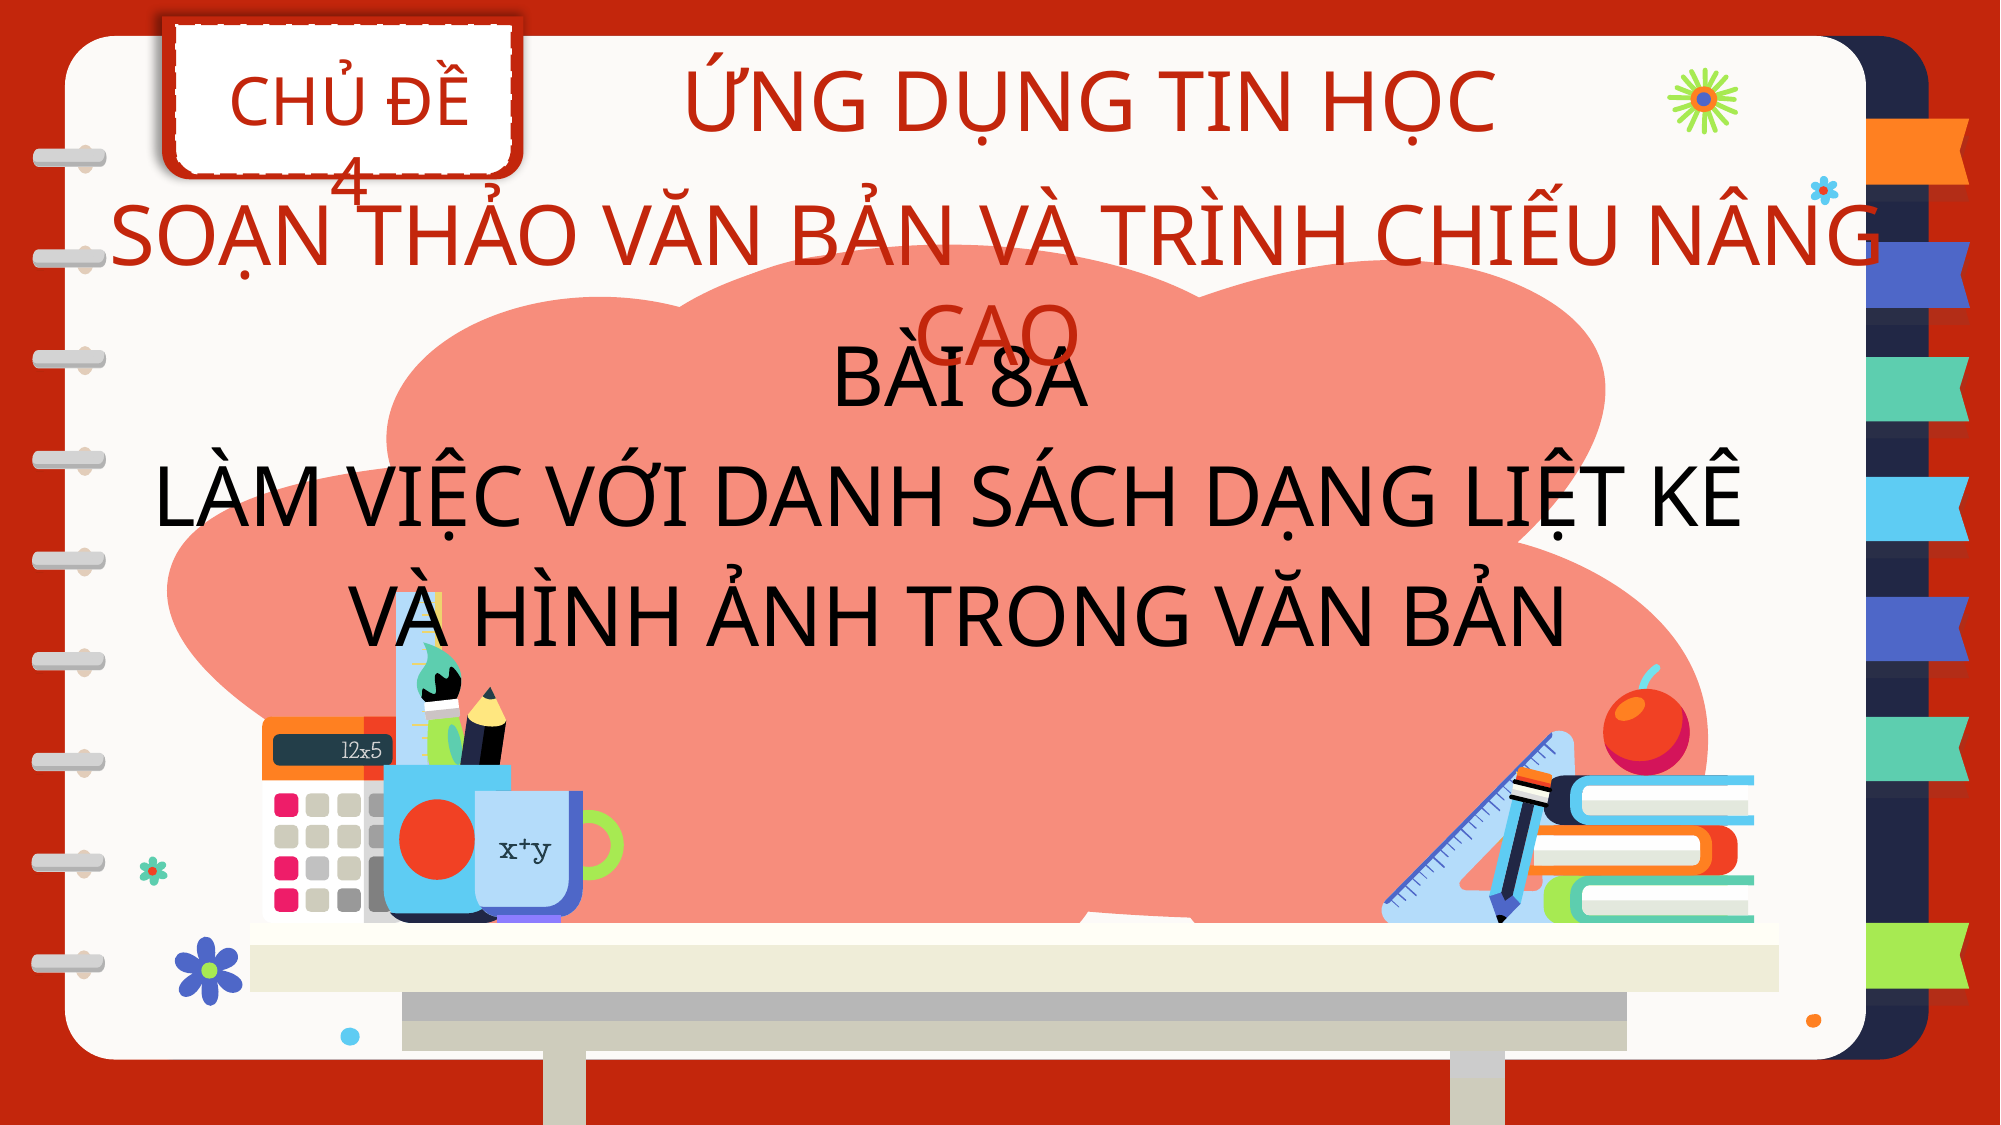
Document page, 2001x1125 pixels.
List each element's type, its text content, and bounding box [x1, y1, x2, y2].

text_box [163, 17, 523, 179]
text_box SOẠN THẢO VĂN BẢN VÀ TRÌNH CHIẾU NÂNG CAO [85, 174, 1911, 390]
text_box BÀI 8A LÀM VIỆC VỚI DANH SÁCH DẠNG LIỆT KÊ VÀ HÌNH ẢNH TRONG VĂN BẢN [137, 390, 1782, 671]
text_box ỨNG DỤNG TIN HỌC [524, 41, 1655, 156]
